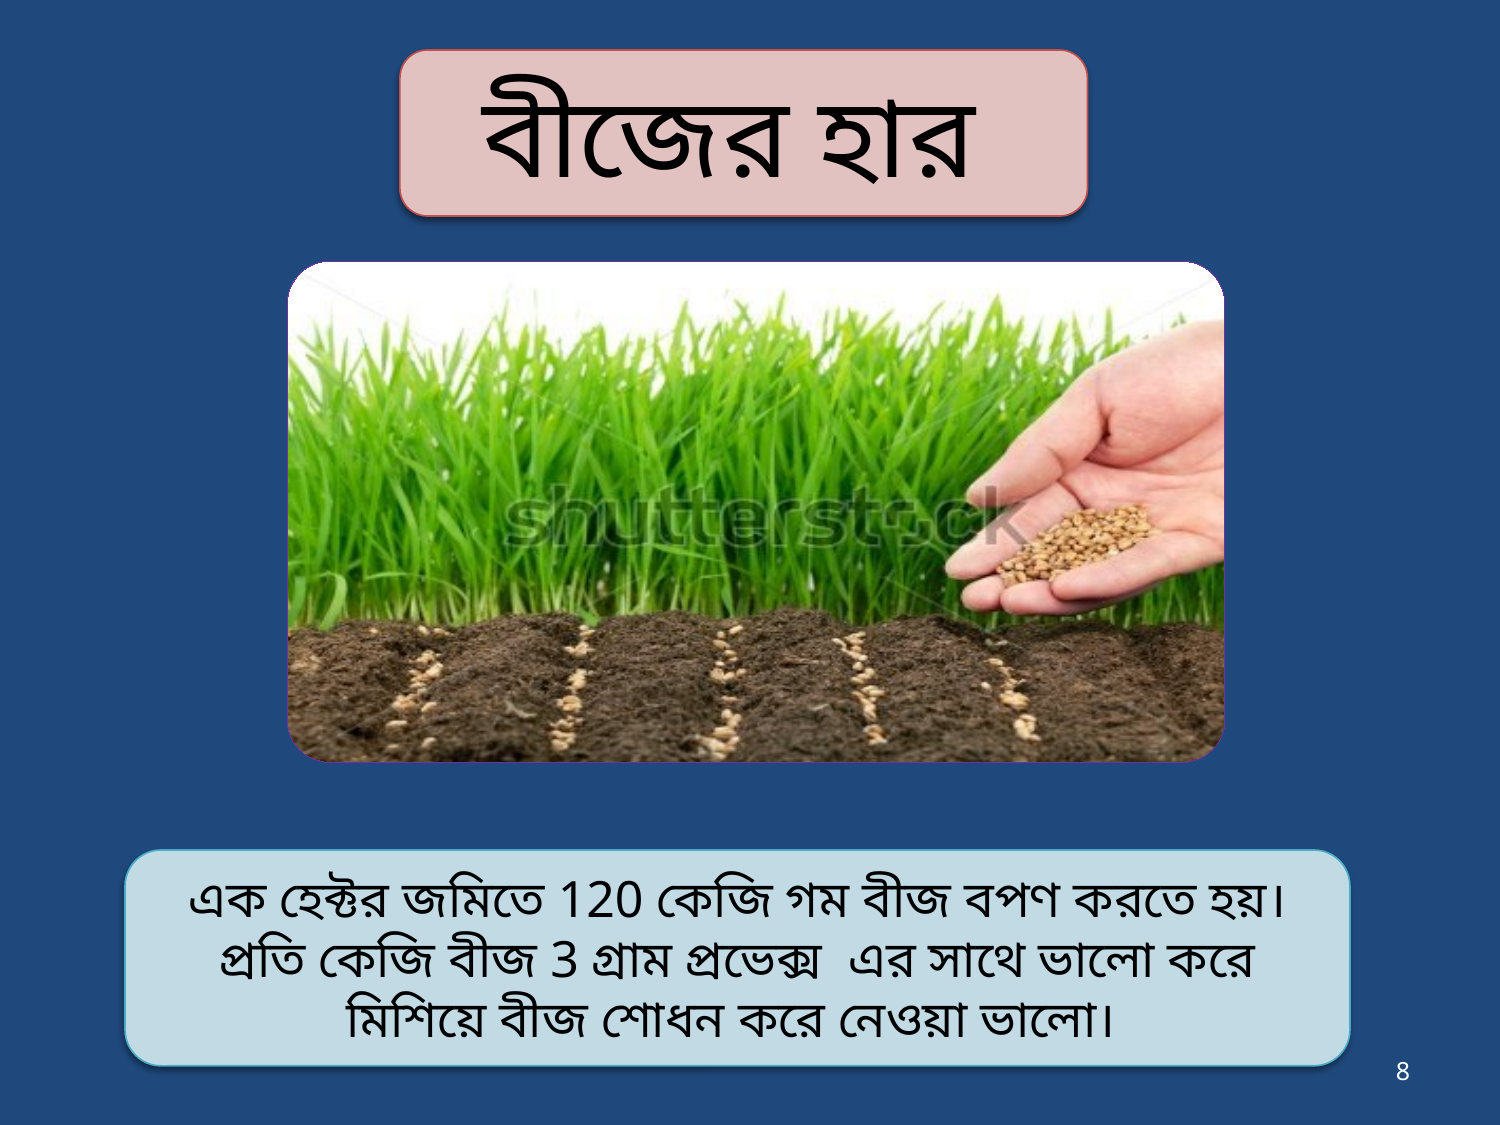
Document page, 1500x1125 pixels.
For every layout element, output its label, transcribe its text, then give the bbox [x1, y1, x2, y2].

slide_number 8 [1074, 1042, 1425, 1103]
picture [286, 260, 1226, 763]
text_box বীজের হার [399, 49, 1089, 217]
text_box এক হেক্টর জমিতে 120 কেজি গম বীজ বপণ করতে হয়। প্রতি কেজি বীজ 3 গ্রাম প্রভেক্স এর সাথে ভালো করে মিশিয়ে বীজ শোধন করে নেওয়া ভালো। [124, 849, 1351, 1067]
